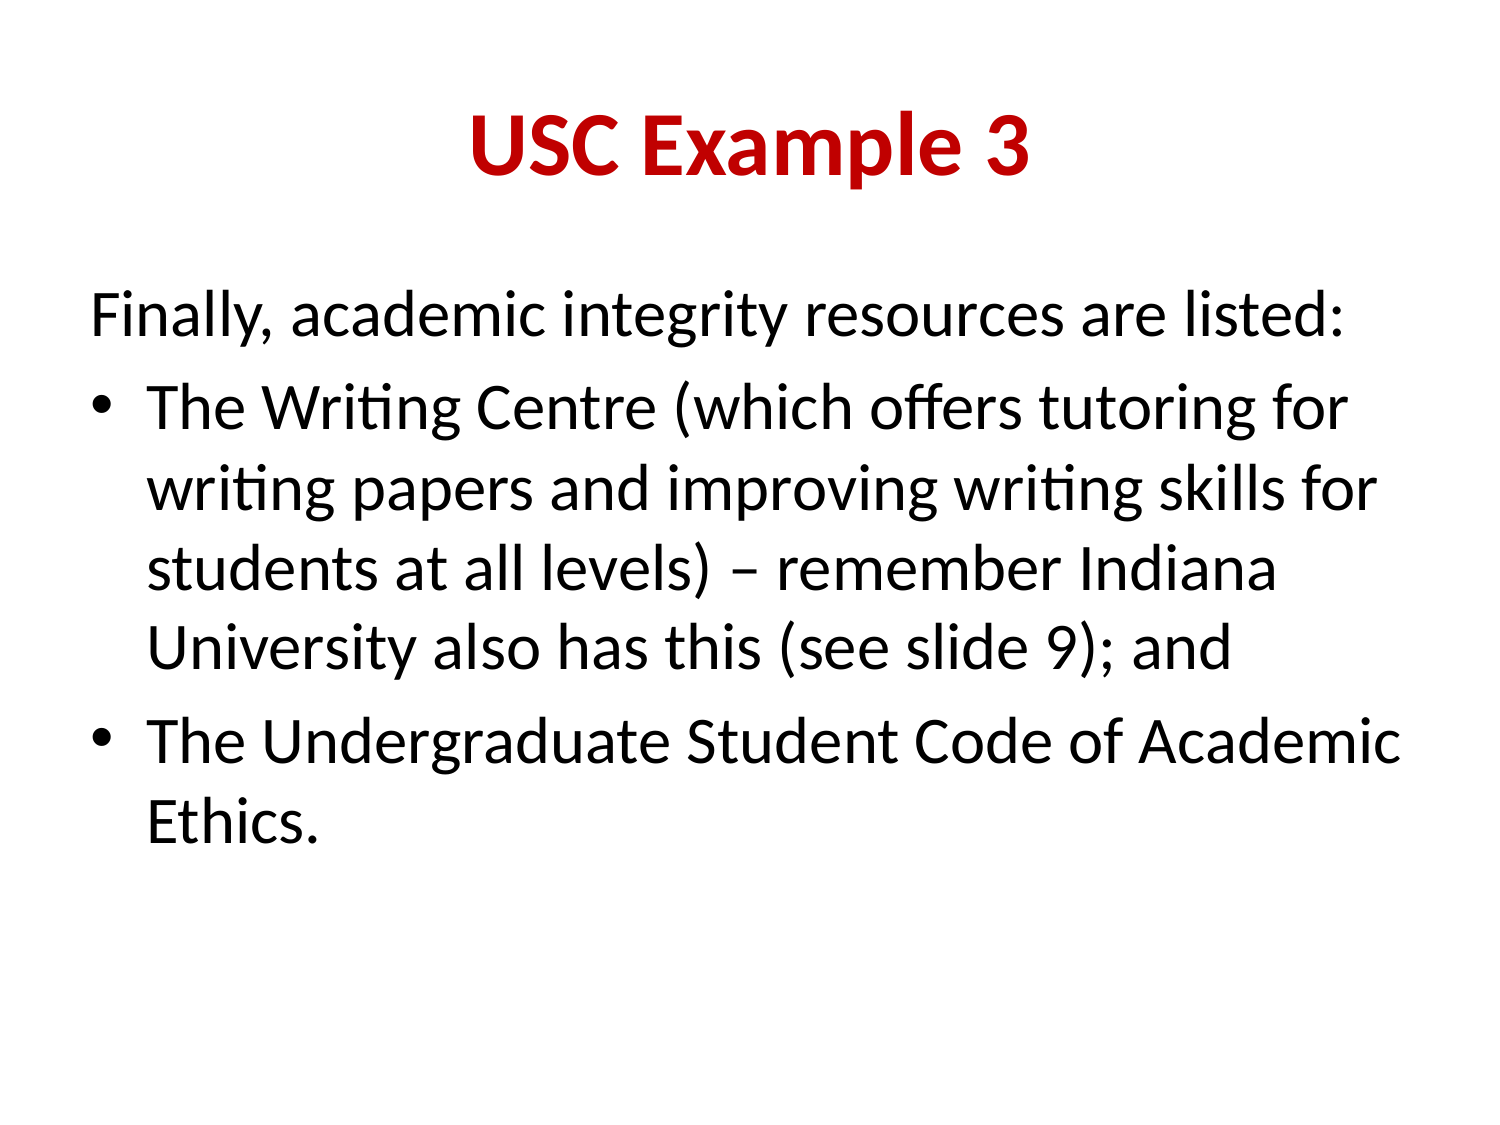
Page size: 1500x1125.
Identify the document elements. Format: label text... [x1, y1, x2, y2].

list Finally, academic integrity resources are listed: The Writing Centre (which offers tutoring for writing papers and improving writing skills for students at all levels) – remember Indiana University also has this (see slide 9); and The Undergraduate Student Code of Academic Ethics. [75, 262, 1425, 1005]
title USC Example 3 [75, 45, 1425, 233]
